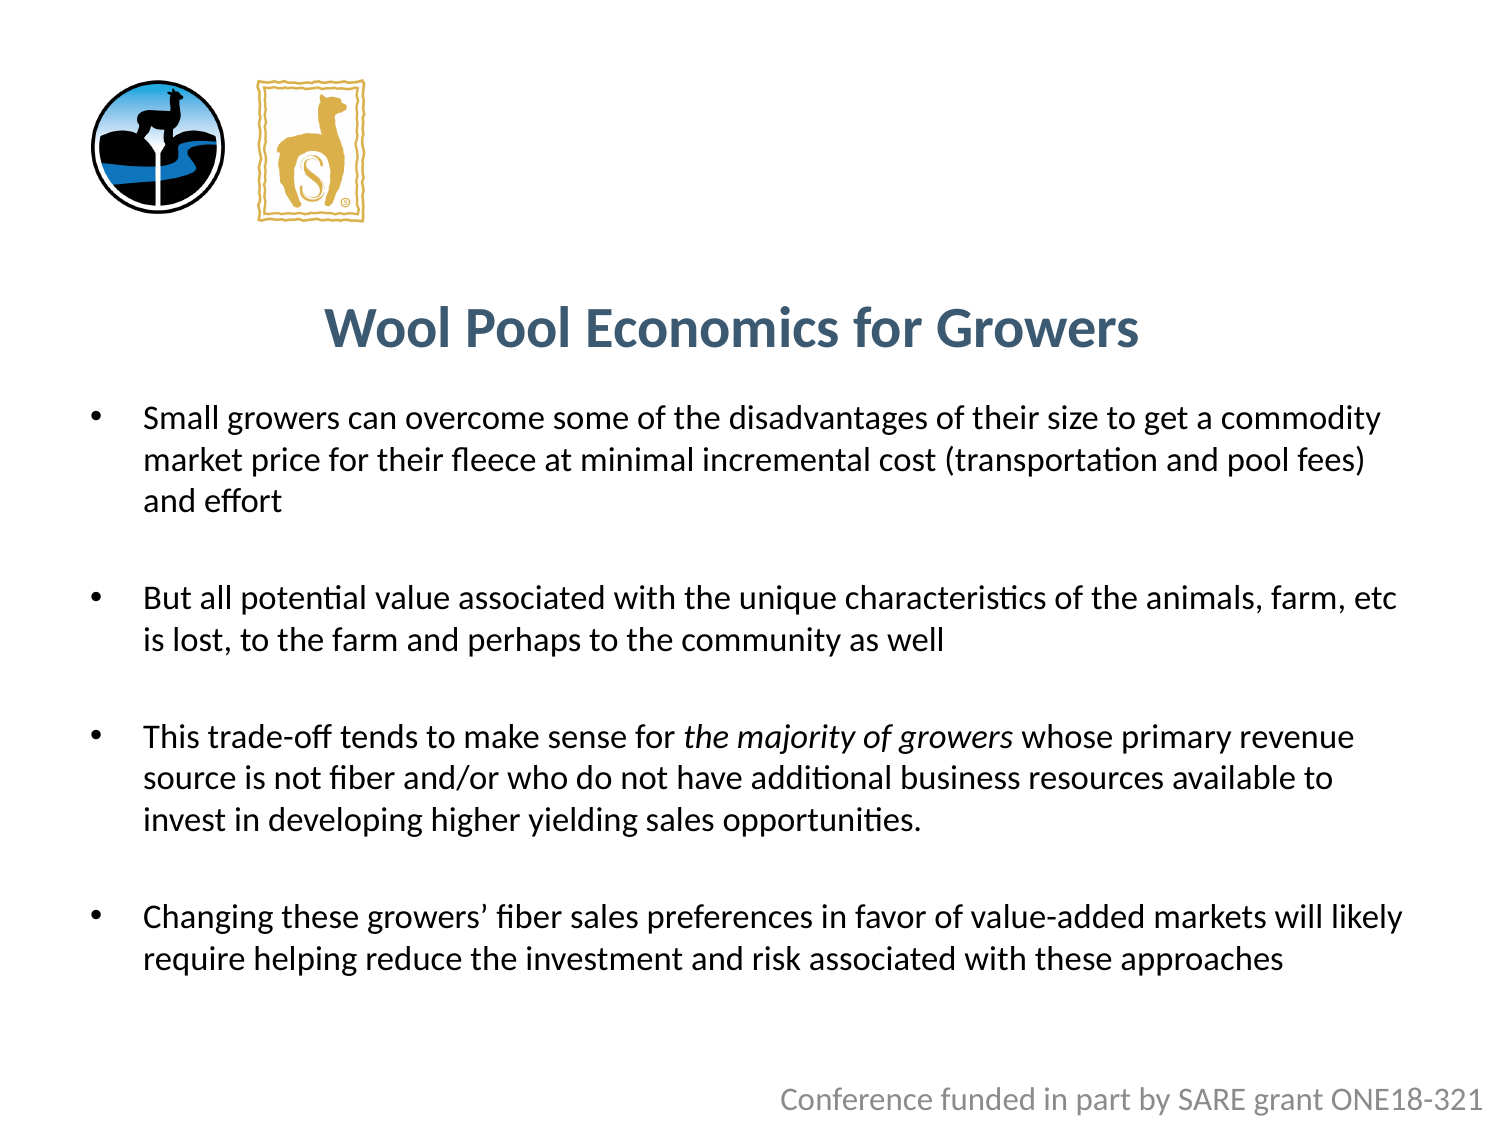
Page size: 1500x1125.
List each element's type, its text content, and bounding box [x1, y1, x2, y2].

text_box Conference funded in part by SARE grant ONE18-321 [449, 1070, 1500, 1125]
title Wool Pool Economics for Growers [57, 230, 1408, 418]
list Small growers can overcome some of the disadvantages of their size to get a commodity market price for their fleece at minimal incremental cost (transportation and pool fees) and effort But all potential value associated with the unique characteristics of the animals, farm, etc is lost, to the farm and perhaps to the community as well This trade-off tends to make sense for the majority of growers whose primary revenue source is not fiber and/or who do not have additional business resources available to invest in developing higher yielding sales opportunities. Changing these growers’ fiber sales preferences in favor of value-added markets will likely require helping reduce the investment and risk associated with these approaches [75, 387, 1425, 1005]
picture [254, 73, 370, 225]
picture [84, 68, 232, 225]
